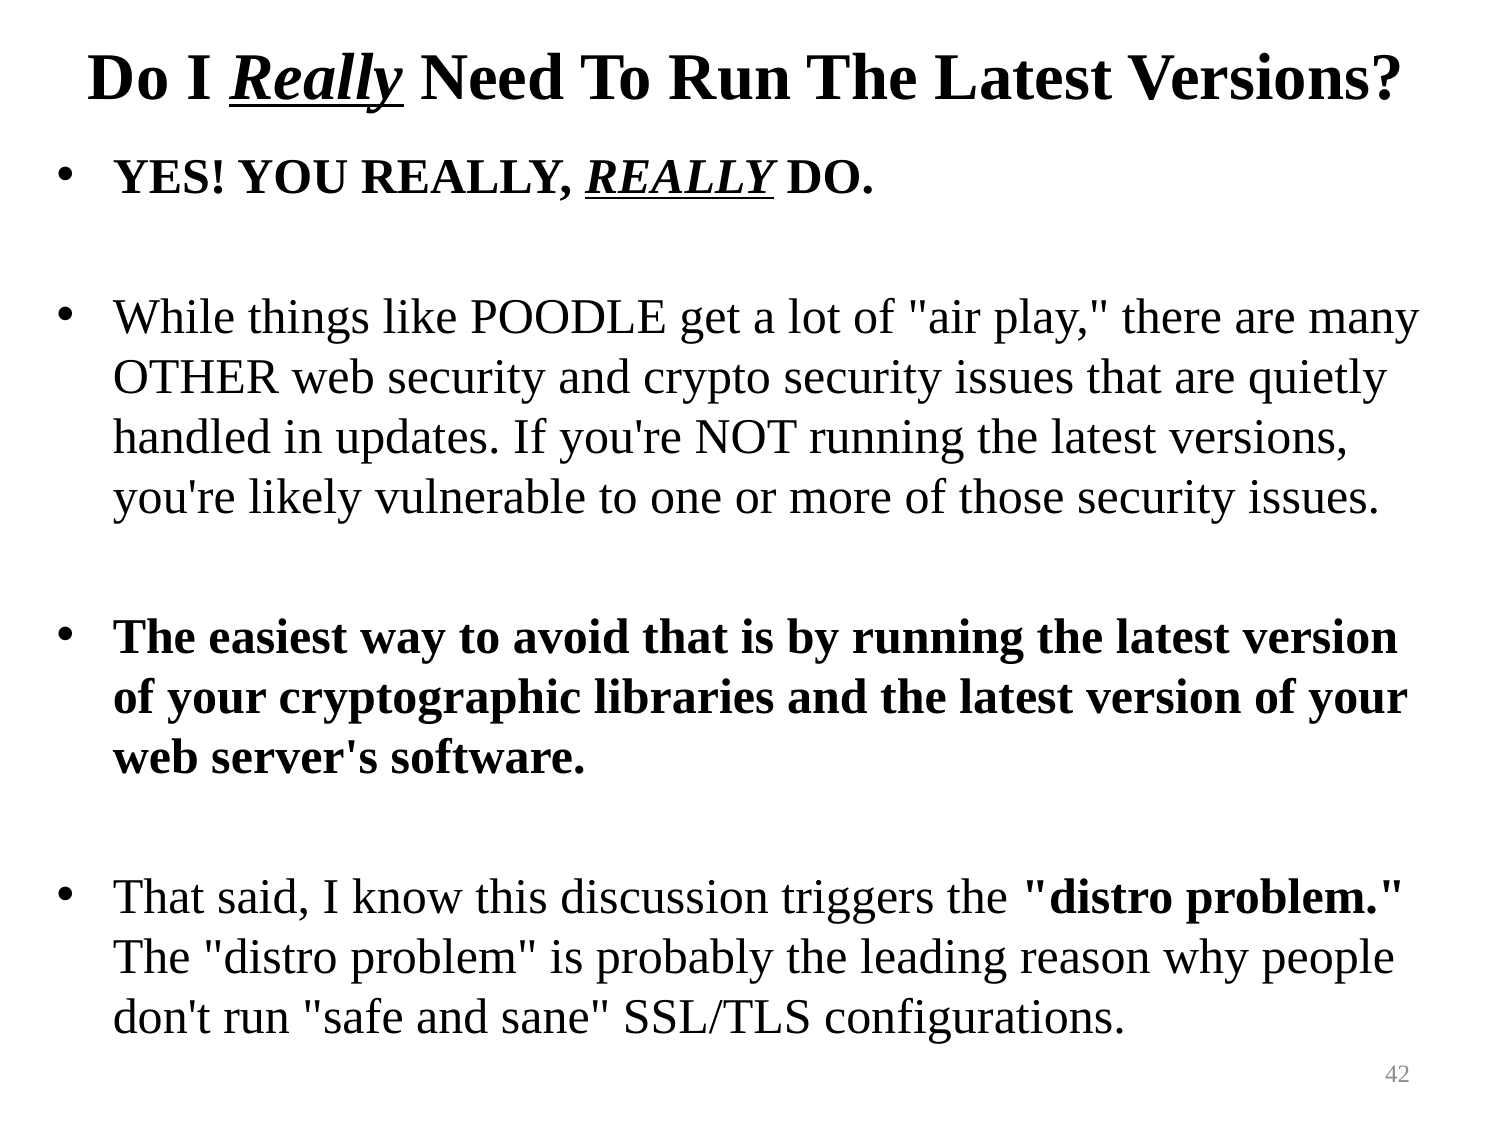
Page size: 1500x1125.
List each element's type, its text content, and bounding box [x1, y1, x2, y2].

list YES! YOU REALLY, REALLY DO. While things like POODLE get a lot of "air play," there are many OTHER web security and crypto security issues that are quietly handled in updates. If you're NOT running the latest versions, you're likely vulnerable to one or more of those security issues. The easiest way to avoid that is by running the latest version of your cryptographic libraries and the latest version of your web server's software. That said, I know this discussion triggers the "distro problem." The "distro problem" is probably the leading reason why people don't run "safe and sane" SSL/TLS configurations. [41, 136, 1457, 1095]
slide_number 42 [1074, 1042, 1425, 1103]
title Do I Really Need To Run The Latest Versions? [21, 23, 1472, 124]
